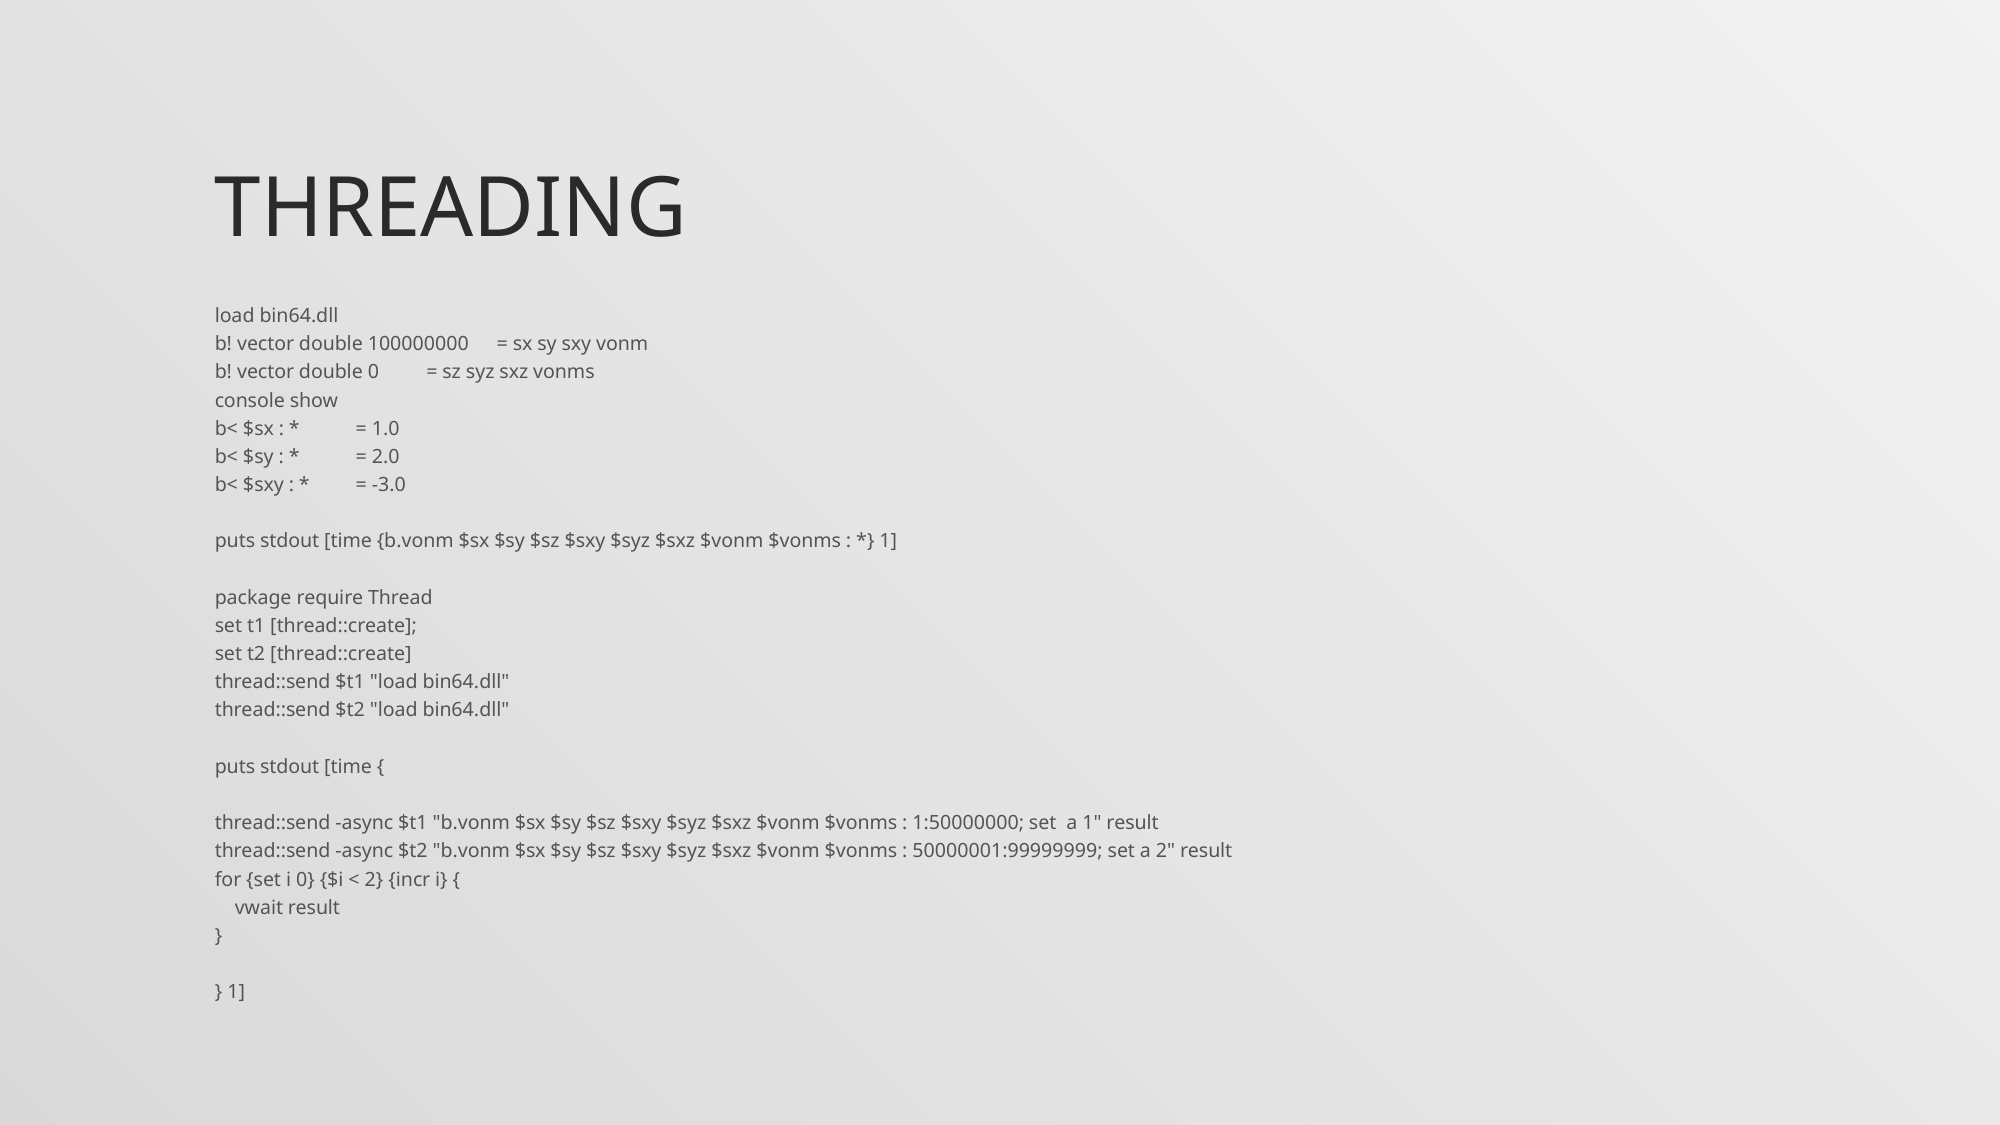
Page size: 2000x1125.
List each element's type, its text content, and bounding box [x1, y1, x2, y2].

title THREADING [199, 45, 1800, 263]
list load bin64.dll b! vector double 100000000 = sx sy sxy vonm b! vector double 0 = sz syz sxz vonms console show b< $sx : * = 1.0 b< $sy : * = 2.0 b< $sxy : * = -3.0 puts stdout [time {b.vonm $sx $sy $sz $sxy $syz $sxz $vonm $vonms : *} 1] package require Thread set t1 [thread::create]; set t2 [thread::create] thread::send $t1 "load bin64.dll" thread::send $t2 "load bin64.dll" puts stdout [time { thread::send -async $t1 "b.vonm $sx $sy $sz $sxy $syz $sxz $vonm $vonms : 1:50000000; set a 1" result thread::send -async $t2 "b.vonm $sx $sy $sz $sxy $syz $sxz $vonm $vonms : 50000001:99999999; set a 2" result for {set i 0} {$i < 2} {incr i} { vwait result } } 1] [199, 290, 1461, 1013]
